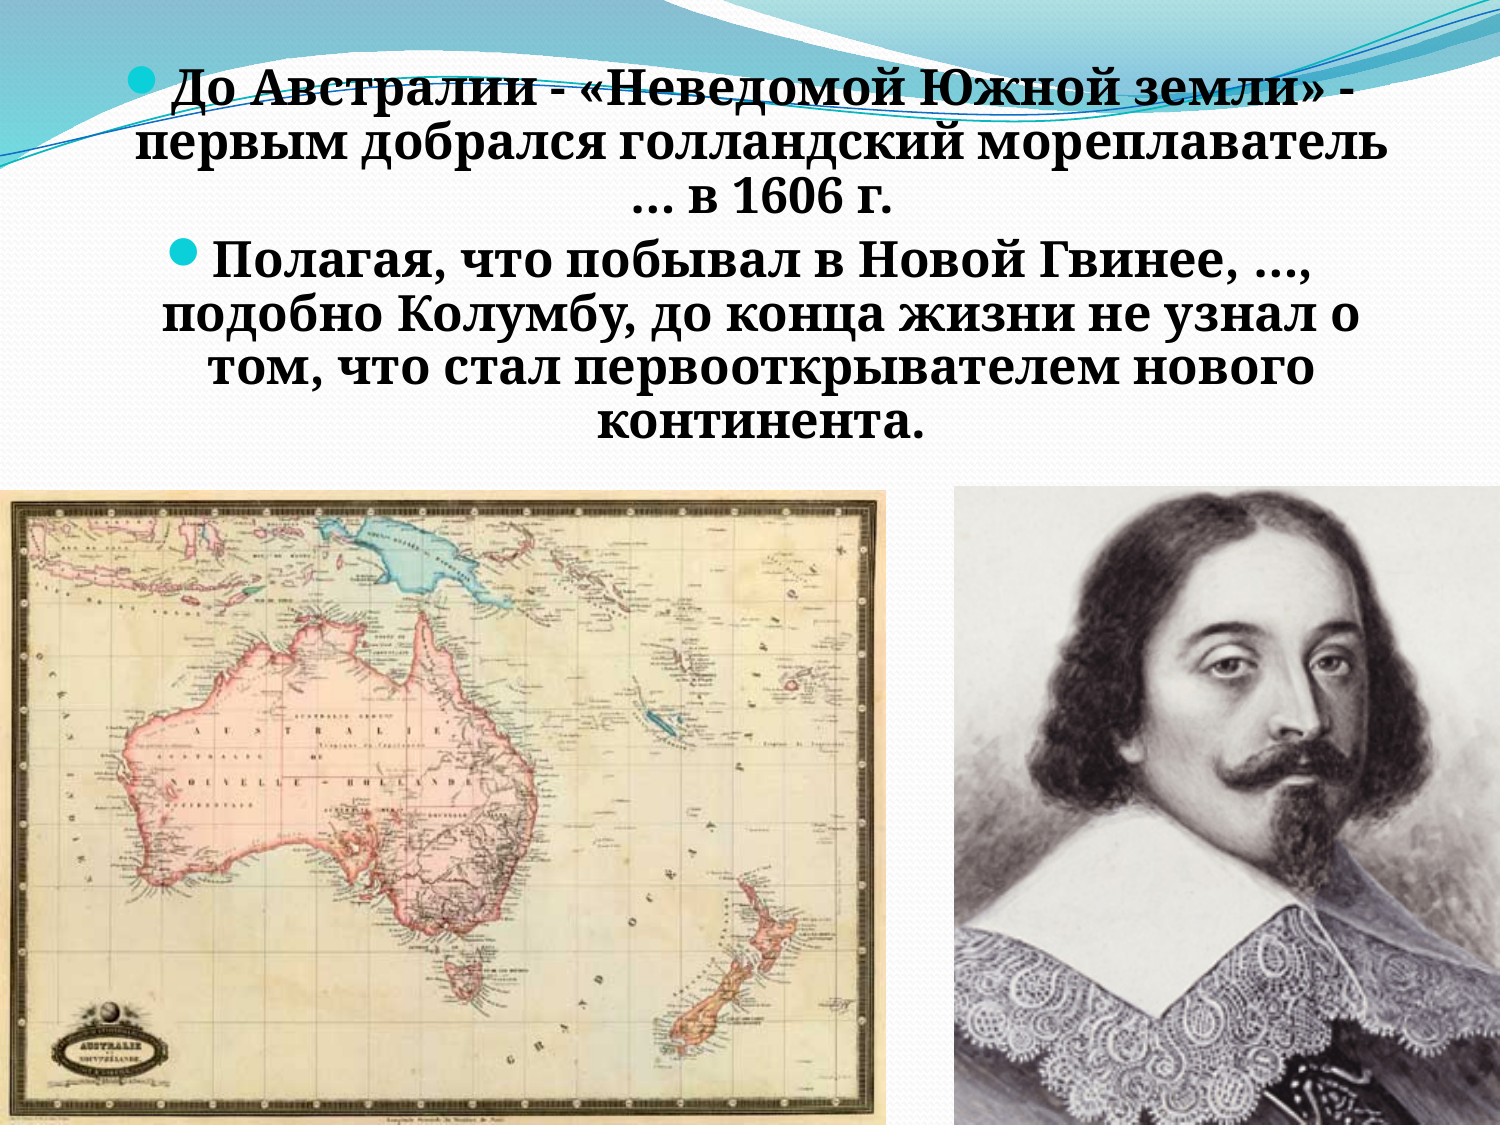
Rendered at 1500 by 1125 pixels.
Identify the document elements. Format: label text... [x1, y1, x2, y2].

list До Австралии - «Неведомой Южной земли» - первым добрался голландский мореплаватель … в 1606 г. Полагая, что побывал в Новой Гвинее, …, подобно Колумбу, до конца жизни не узнал о том, что стал первооткрывателем нового континента. [64, 54, 1415, 350]
picture [0, 489, 887, 1125]
picture [954, 486, 1500, 1125]
